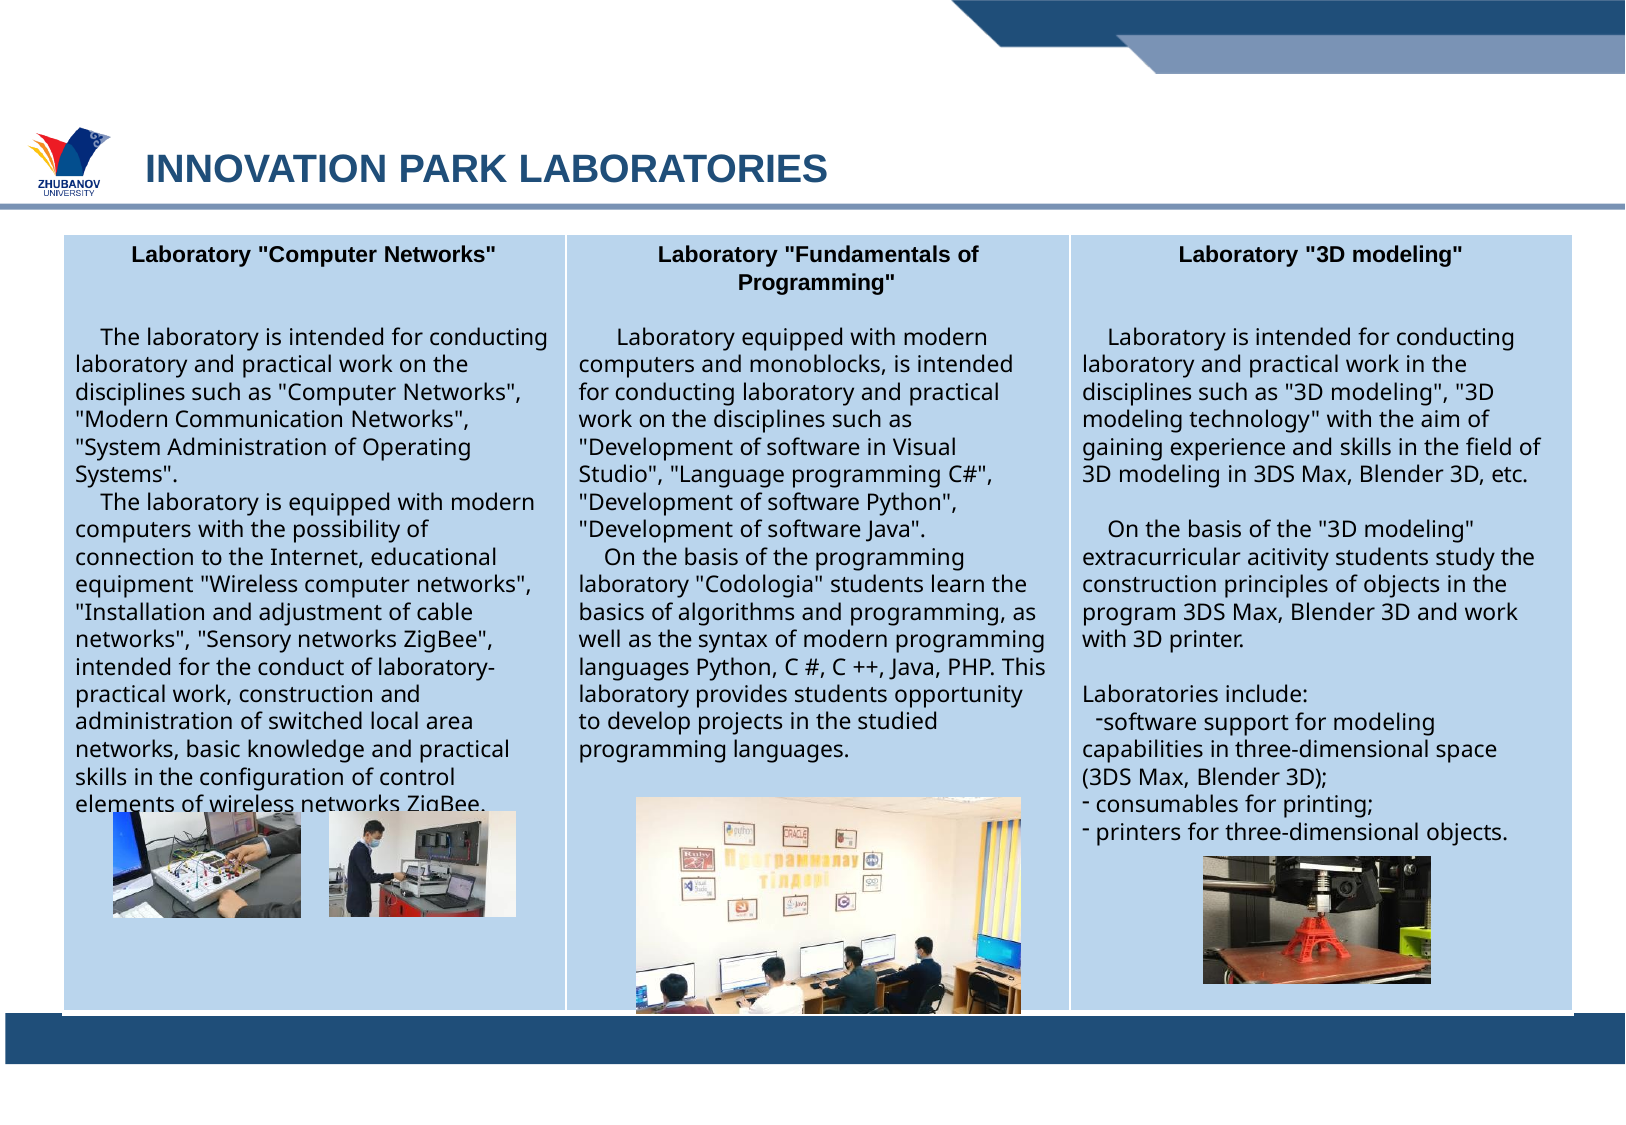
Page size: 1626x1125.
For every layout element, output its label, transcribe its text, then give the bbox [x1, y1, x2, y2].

picture [950, 0, 1625, 74]
picture [26, 127, 111, 196]
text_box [113, 796, 1432, 1014]
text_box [5, 232, 1625, 1065]
title INNOVATION PARK LABORATORIES [0, 109, 1625, 240]
